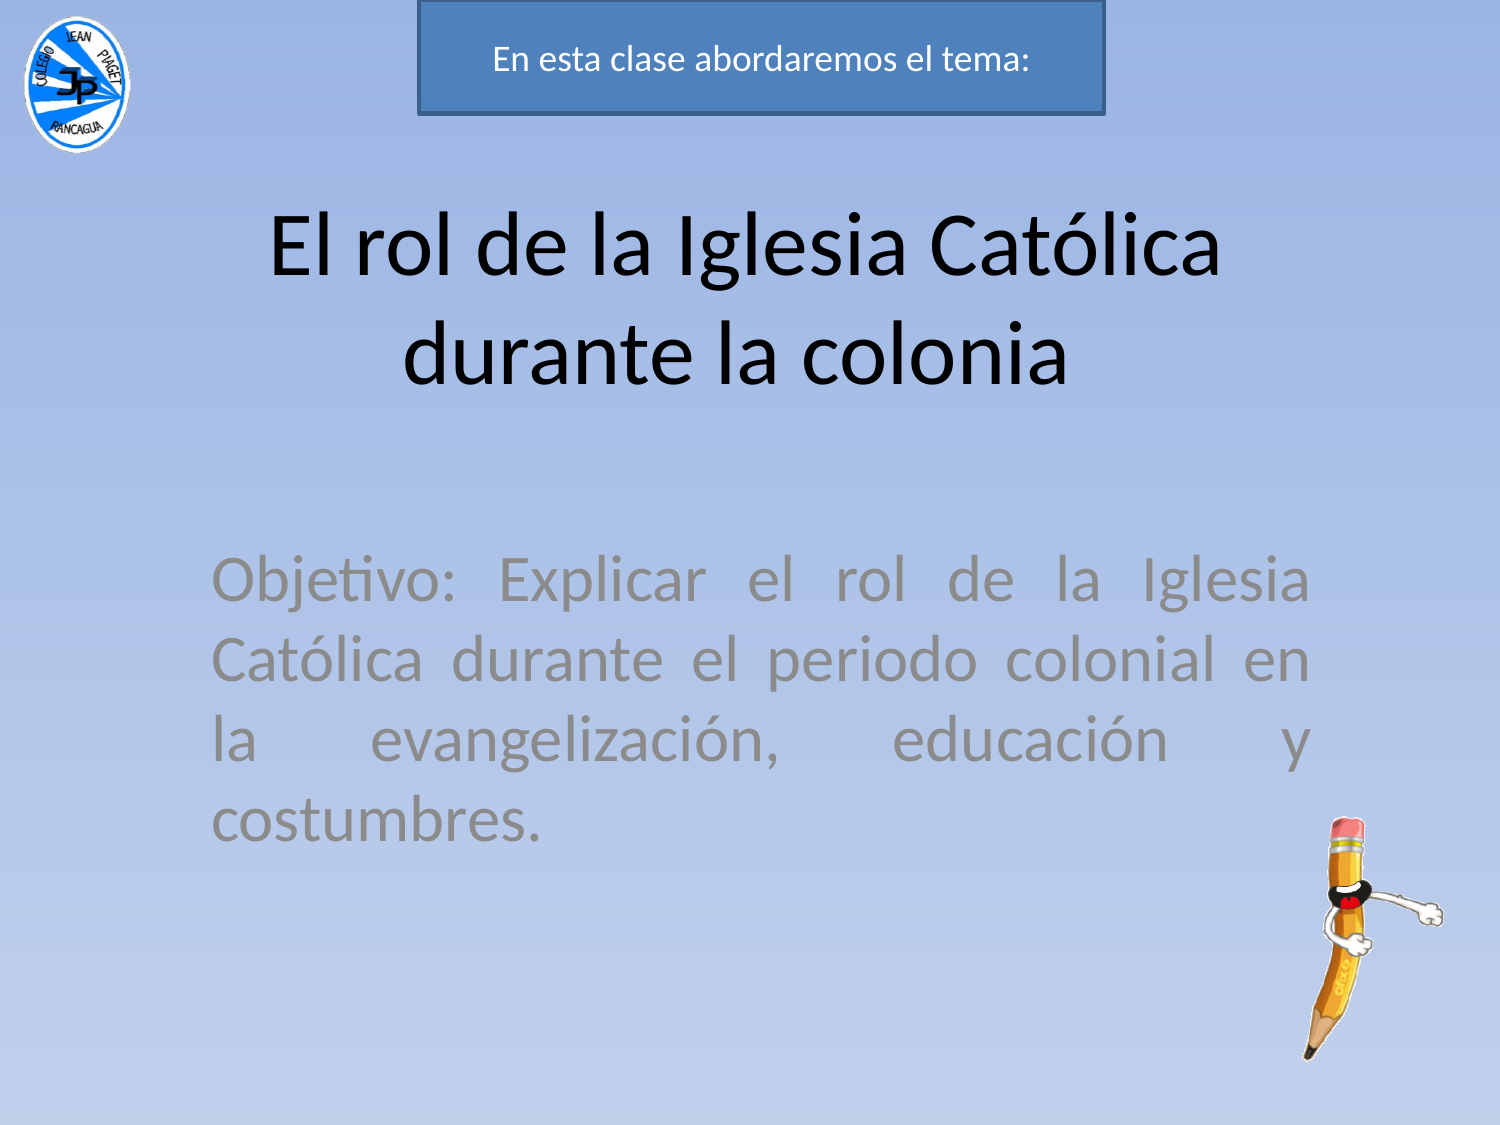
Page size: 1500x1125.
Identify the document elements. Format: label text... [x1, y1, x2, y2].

picture [0, 14, 161, 155]
subtitle Objetivo: Explicar el rol de la Iglesia Católica durante el periodo colonial en la evangelización, educación y costumbres. [196, 527, 1328, 870]
picture [1174, 751, 1500, 1107]
text_box En esta clase abordaremos el tema: [417, 0, 1106, 116]
title El rol de la Iglesia Católica durante la colonia [109, 172, 1385, 414]
